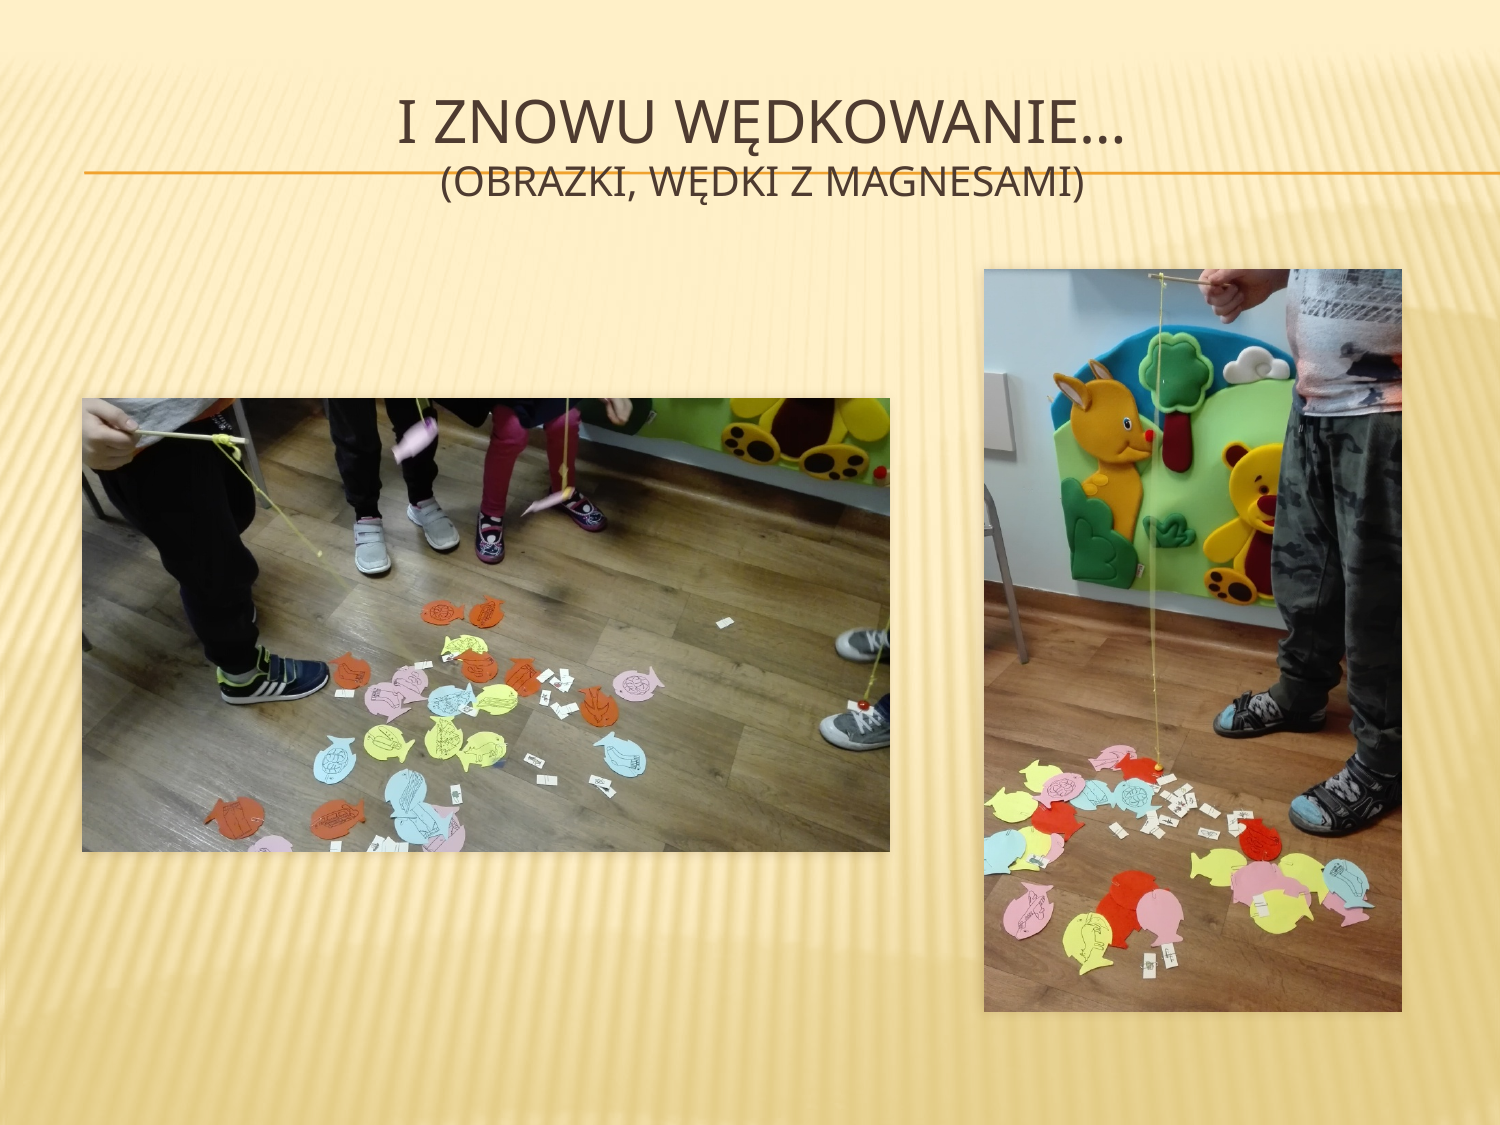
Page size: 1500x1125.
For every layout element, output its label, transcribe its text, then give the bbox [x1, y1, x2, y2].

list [984, 269, 1402, 1013]
title I znowu wędkowanie… (obrazki, wędki z magnesami) [50, 75, 1475, 213]
picture [81, 398, 891, 853]
